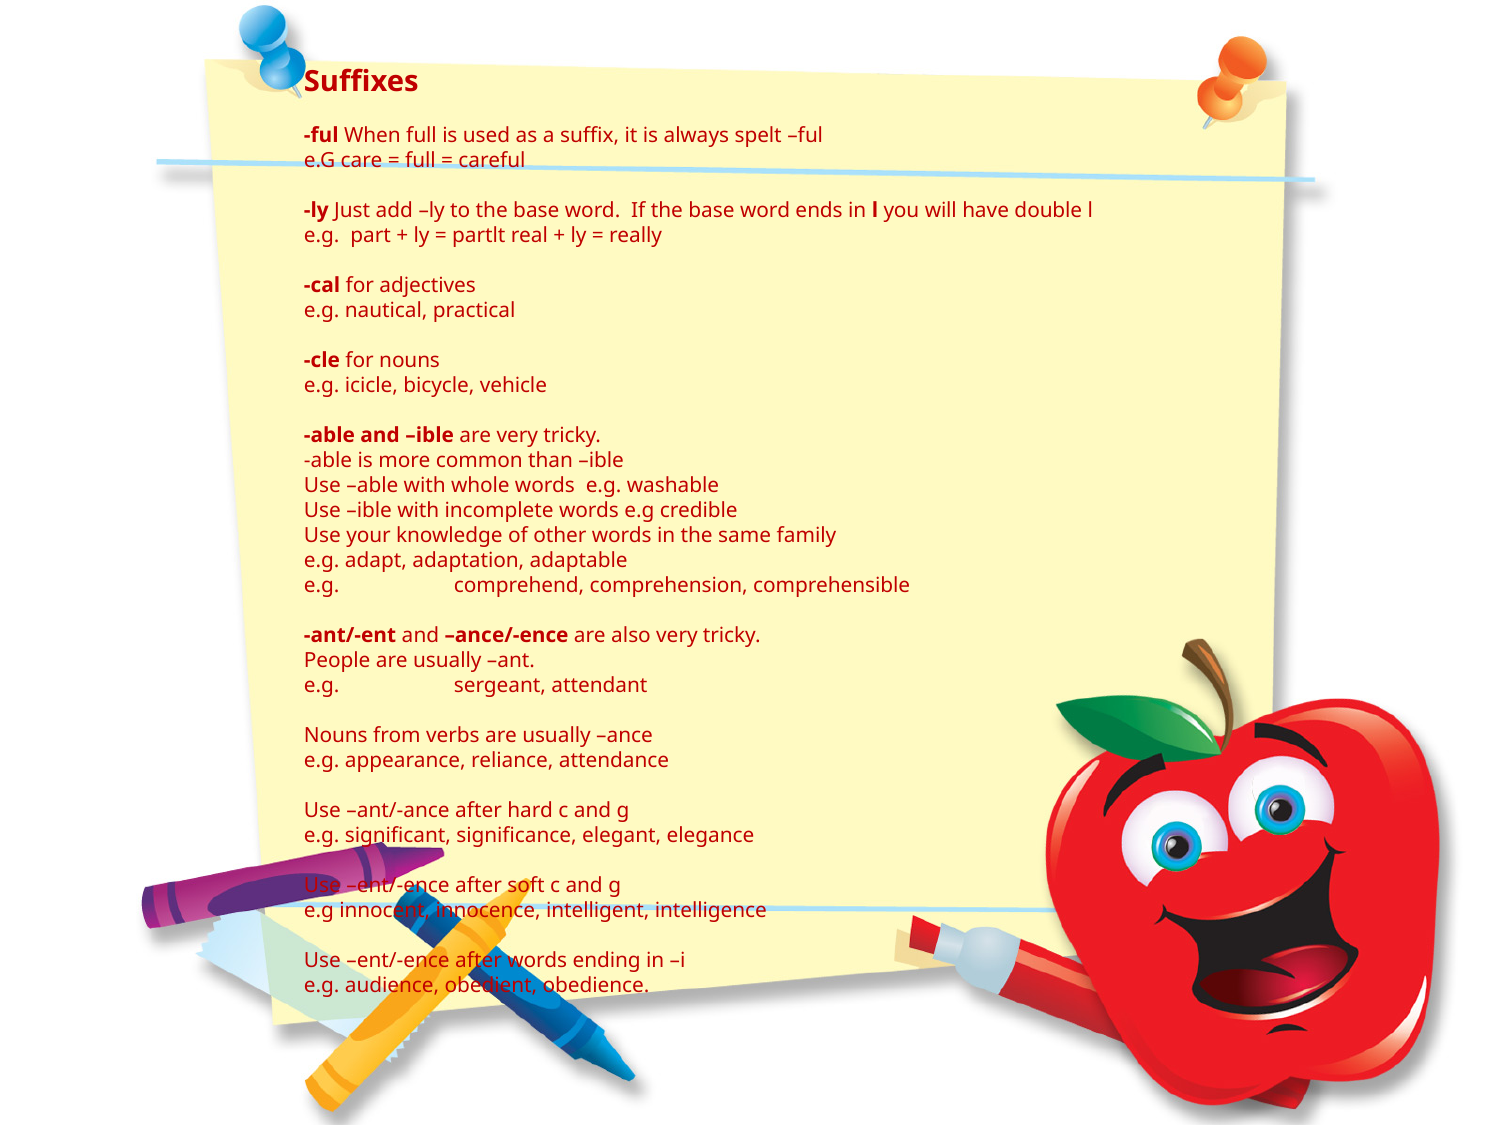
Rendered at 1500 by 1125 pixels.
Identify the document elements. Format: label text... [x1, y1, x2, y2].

picture [0, 0, 1500, 1125]
text_box Suffixes -ful When full is used as a suffix, it is always spelt –ful e.G care = full = careful -ly Just add –ly to the base word. If the base word ends in l you will have double l e.g. part + ly = partlt real + ly = really -cal for adjectives e.g. nautical, practical -cle for nouns e.g. icicle, bicycle, vehicle -able and –ible are very tricky. -able is more common than –ible Use –able with whole words e.g. washable Use –ible with incomplete words e.g credible Use your knowledge of other words in the same family e.g. adapt, adaptation, adaptable e.g. comprehend, comprehension, comprehensible -ant/-ent and –ance/-ence are also very tricky. People are usually –ant. e.g. sergeant, attendant Nouns from verbs are usually –ance e.g. appearance, reliance, attendance Use –ant/-ance after hard c and g e.g. significant, significance, elegant, elegance Use –ent/-ence after soft c and g e.g innocent, innocence, intelligent, intelligence Use –ent/-ence after words ending in –i e.g. audience, obedient, obedience. [289, 54, 1500, 1029]
